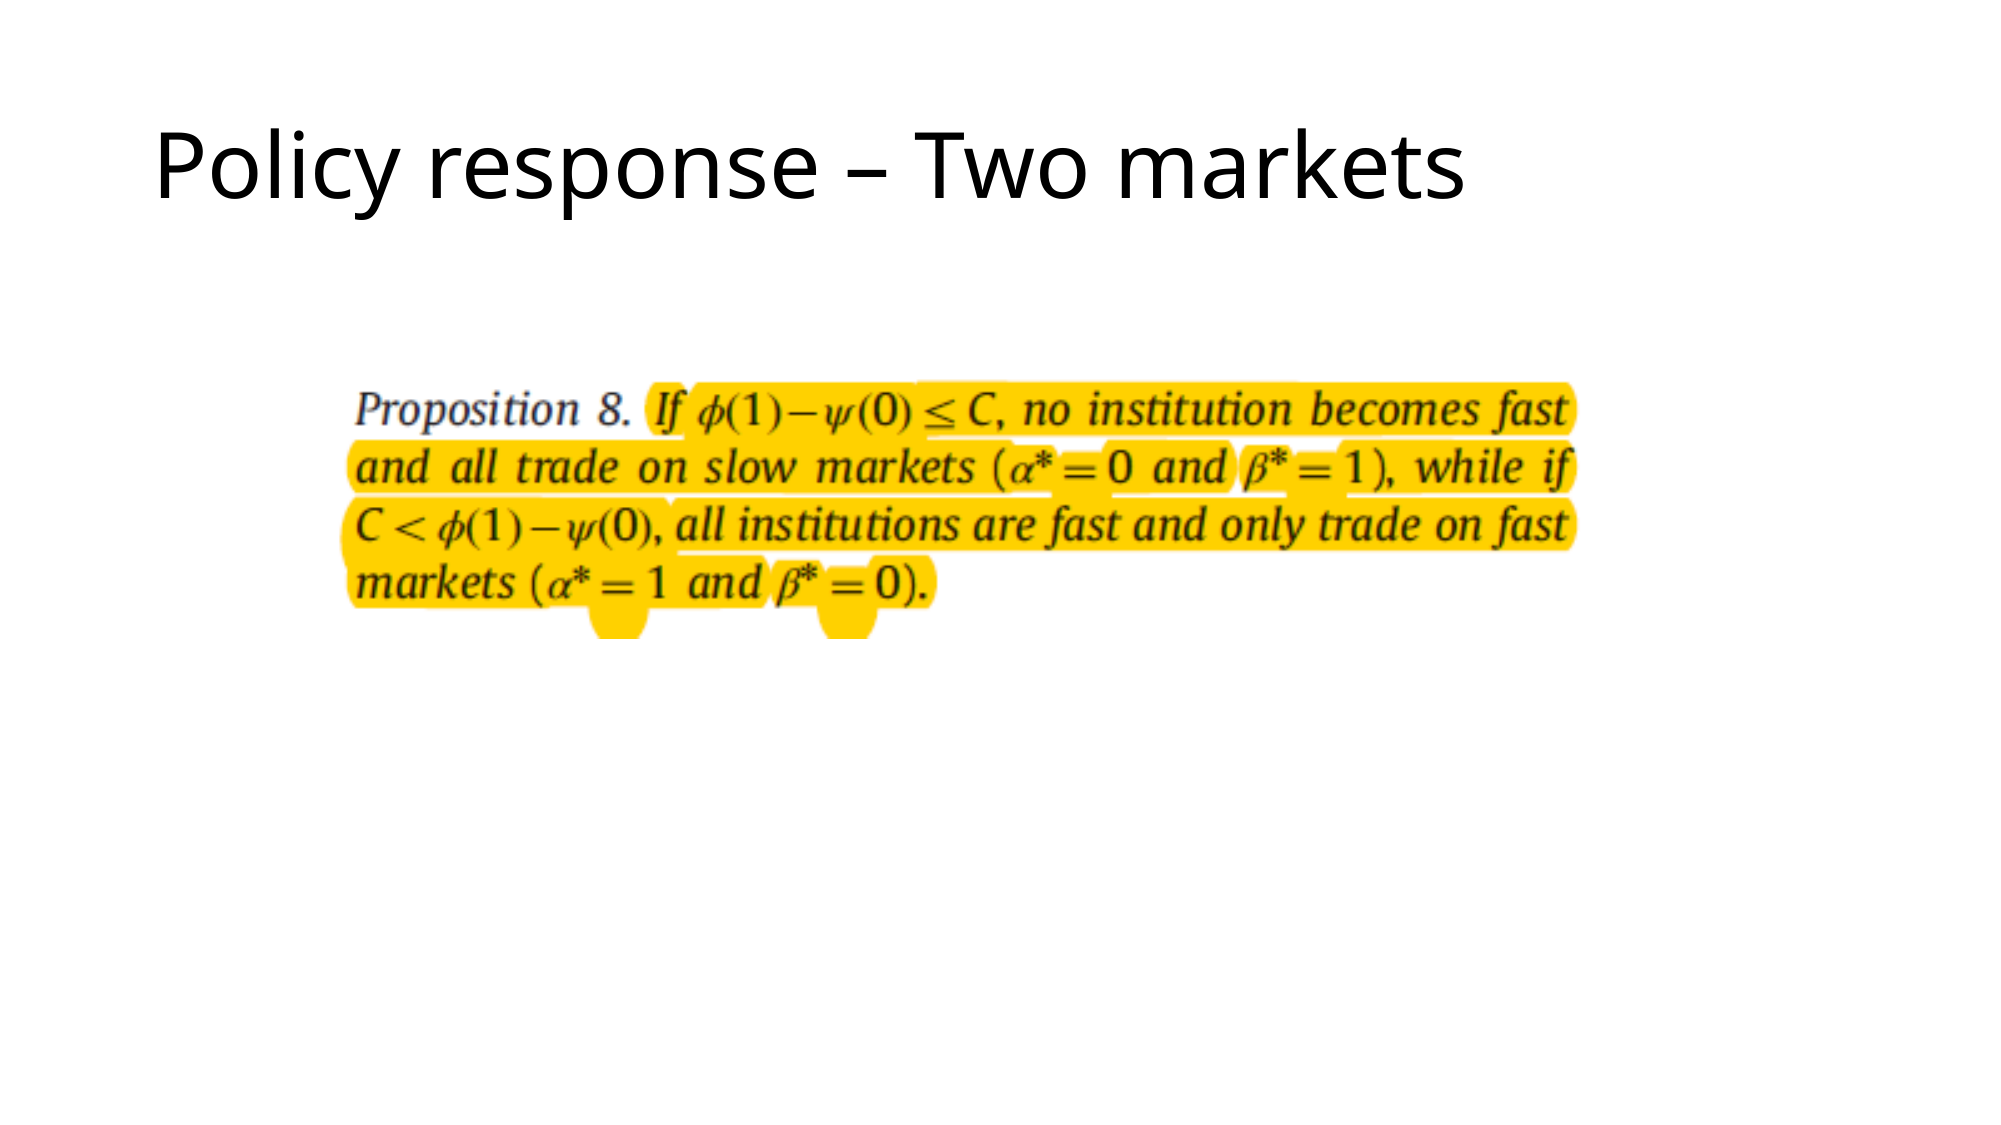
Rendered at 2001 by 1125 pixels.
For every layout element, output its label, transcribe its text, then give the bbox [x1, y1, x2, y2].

picture [287, 373, 1635, 639]
title Policy response – Two markets [137, 59, 1863, 278]
